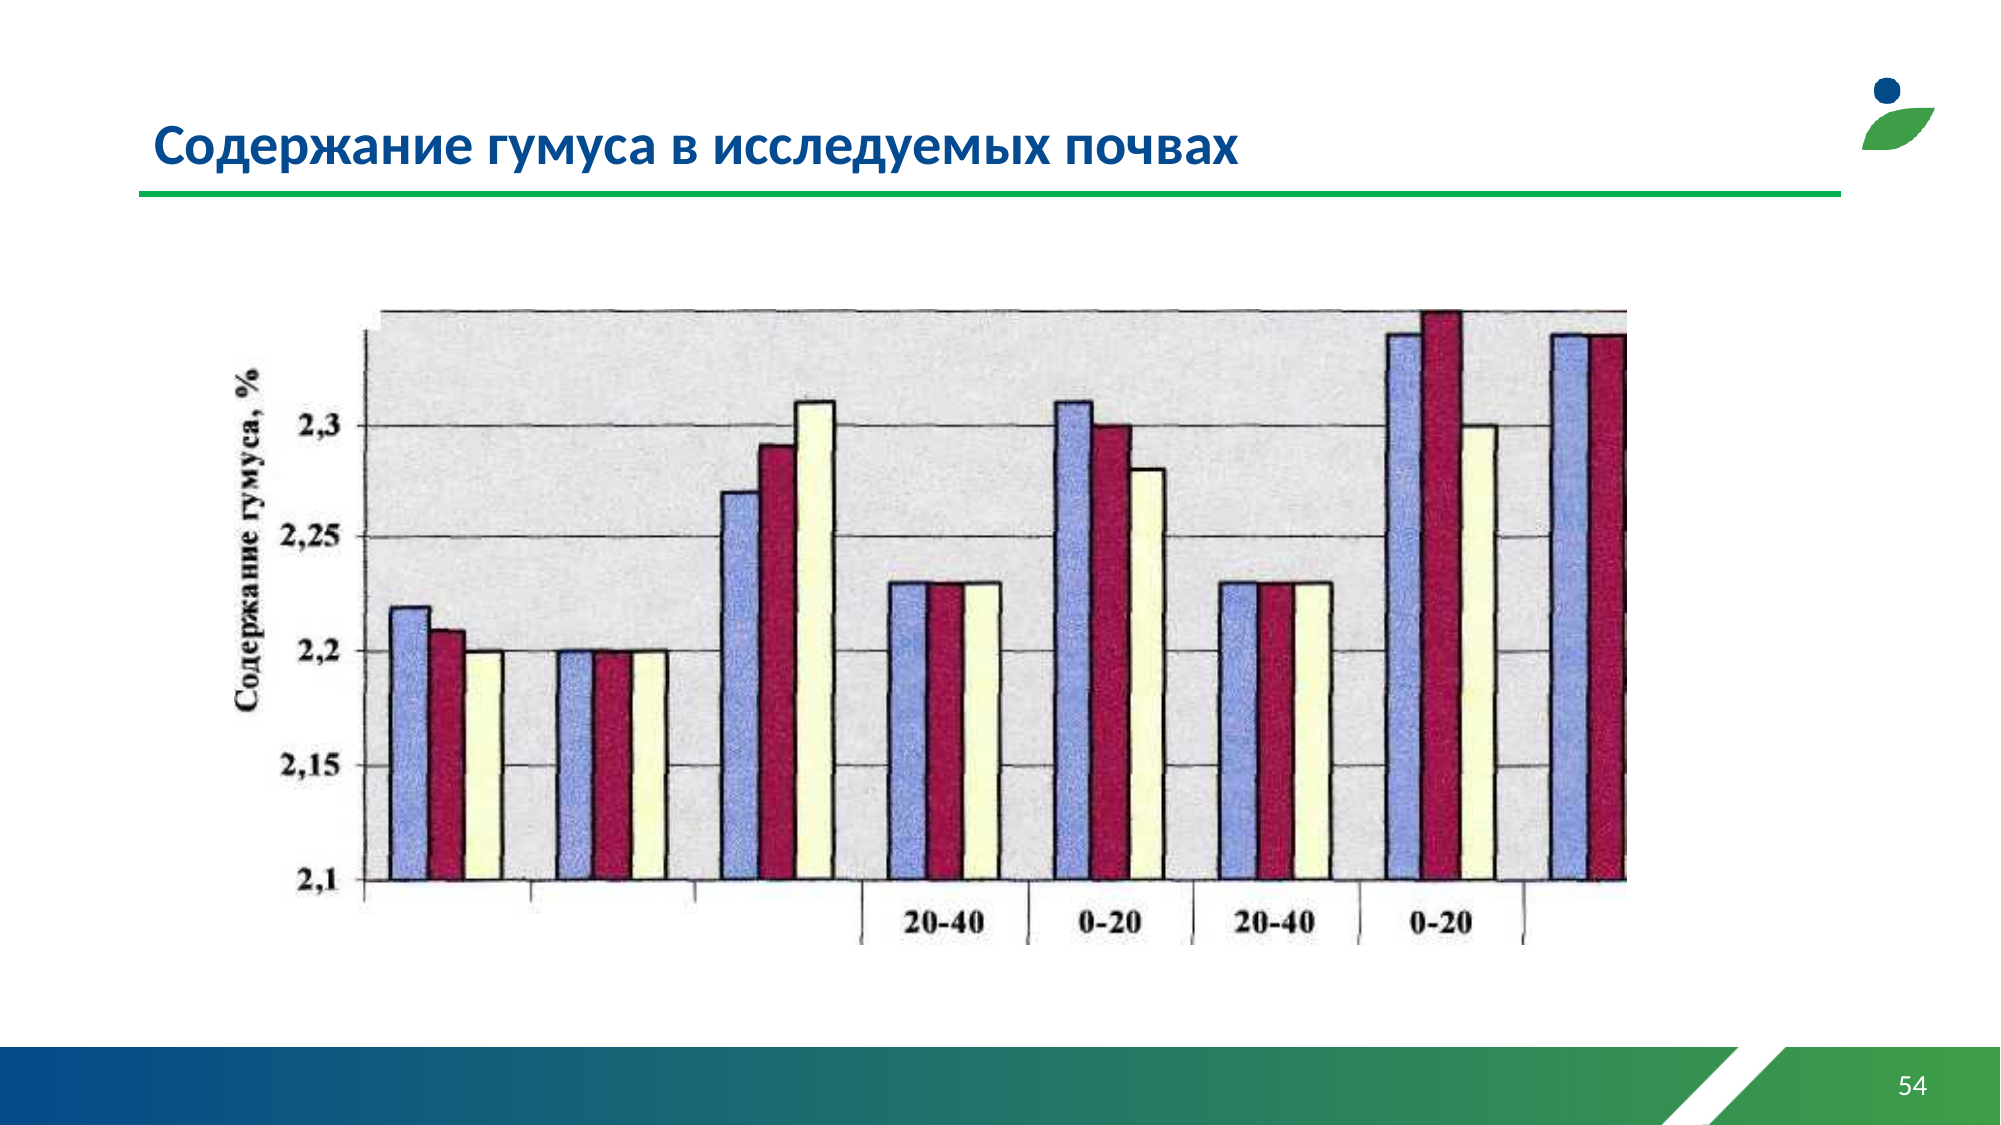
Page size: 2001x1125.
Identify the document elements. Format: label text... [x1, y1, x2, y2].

slide_number 54 [1492, 1053, 1943, 1114]
title Содержание гумуса в исследуемых почвах [139, 59, 1783, 185]
picture [0, 1047, 2000, 1125]
picture [1840, 53, 1952, 175]
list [234, 309, 1627, 945]
